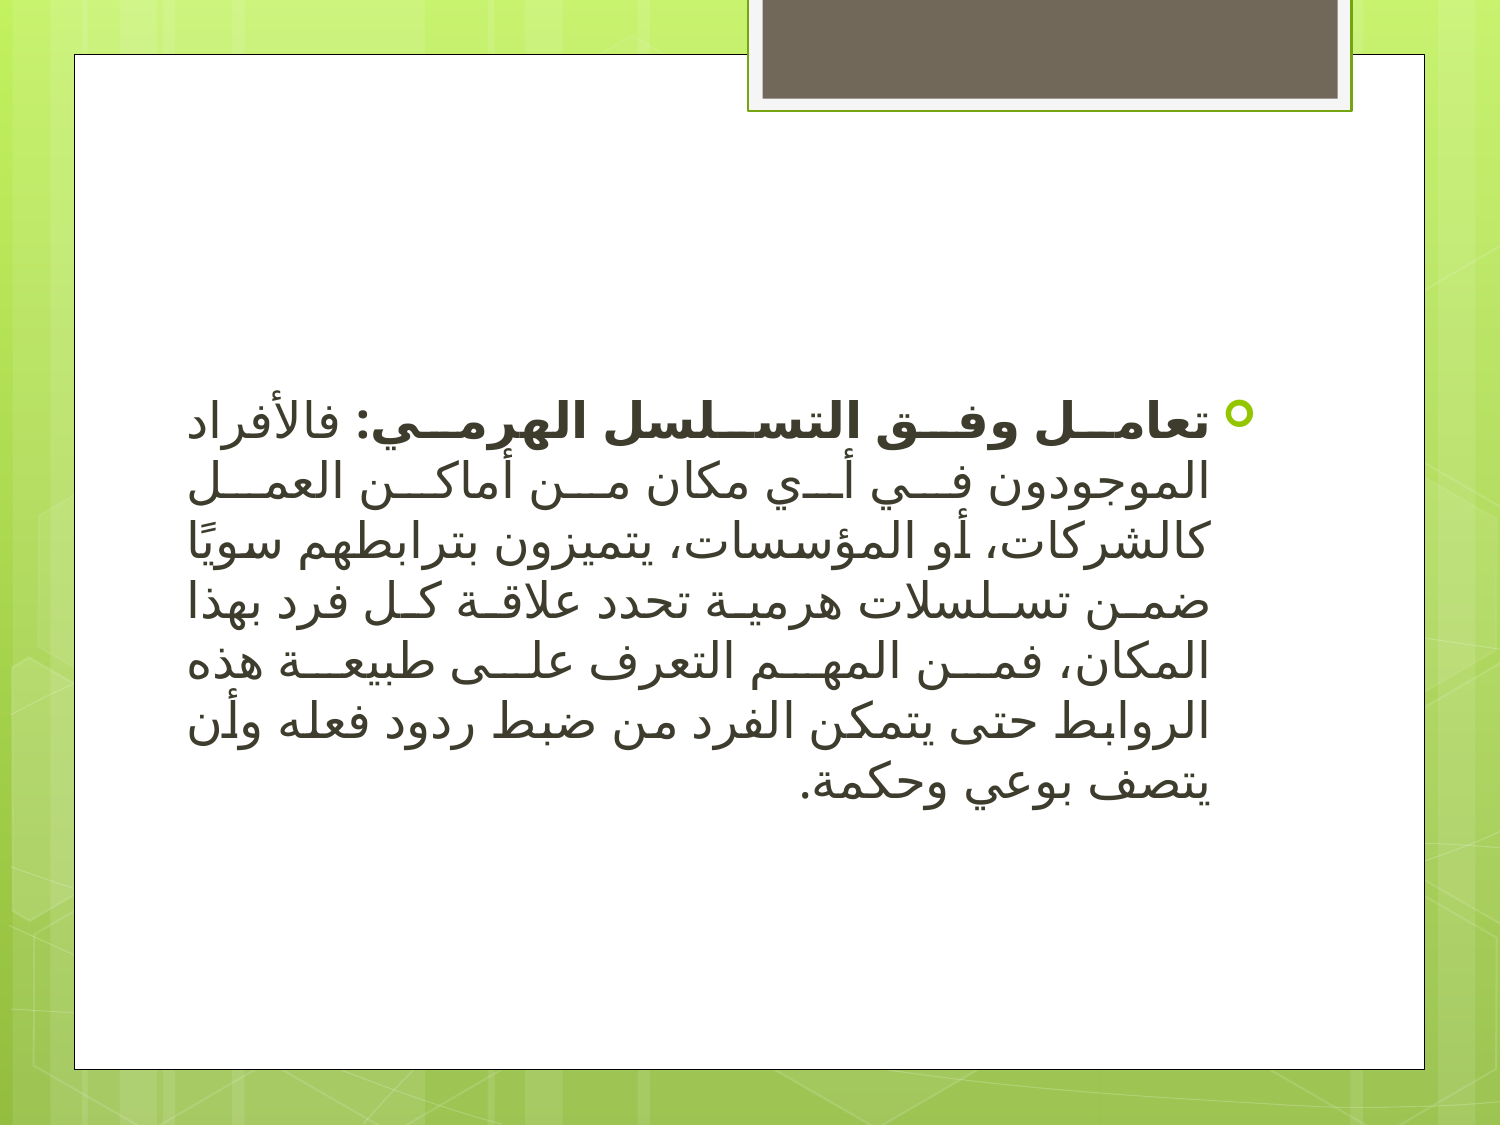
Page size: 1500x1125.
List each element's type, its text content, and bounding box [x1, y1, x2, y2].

list تعامل وفق التسلسل الهرمي: فالأفراد الموجودون في أي مكان من أماكن العمل كالشركات، أو المؤسسات، يتميزون بترابطهم سويًا ضمن تسلسلات هرمية تحدد علاقة كل فرد بهذا المكان، فمن المهم التعرف على طبيعة هذه الروابط حتى يتمكن الفرد من ضبط ردود فعله وأن يتصف بوعي وحكمة. [171, 381, 1283, 957]
